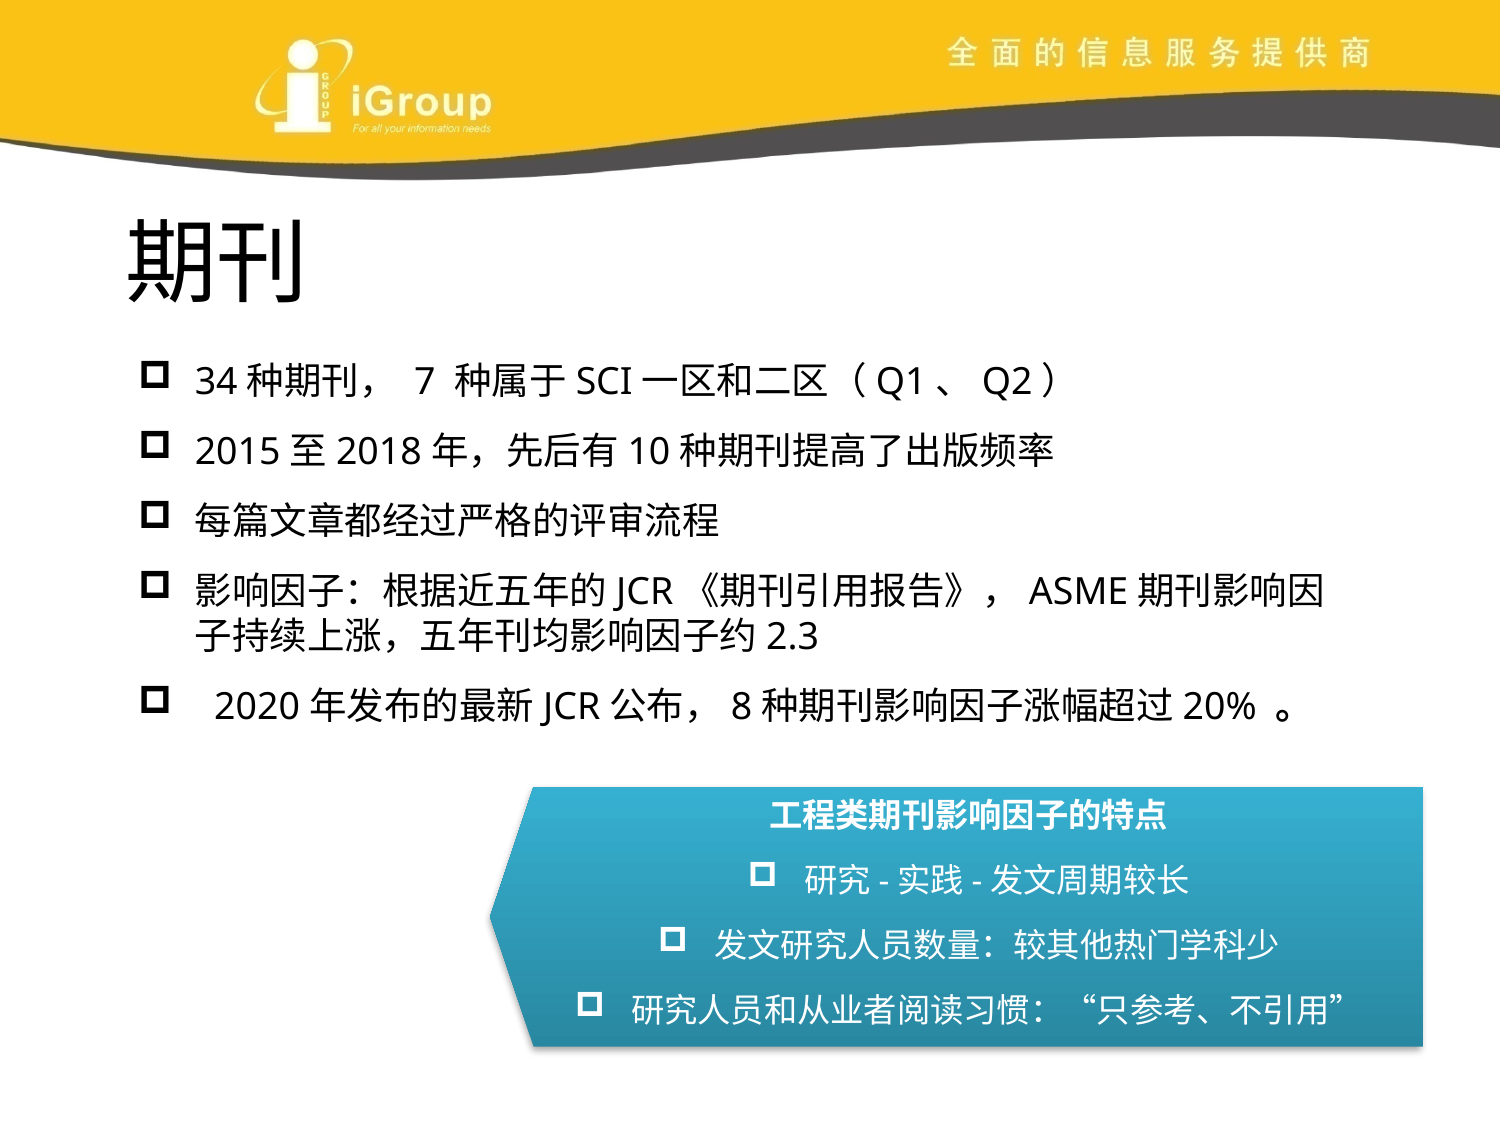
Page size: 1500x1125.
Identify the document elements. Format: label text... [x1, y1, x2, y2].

picture [0, 0, 1500, 1125]
text_box 34种期刊， 7 种属于SCI一区和二区（Q1、Q2） 2015至2018年，先后有10种期刊提高了出版频率 每篇文章都经过严格的评审流程 影响因子：根据近五年的JCR《期刊引用报告》，ASME期刊影响因子持续上涨，五年刊均影响因子约2.3 2020年发布的最新JCR公布，8种期刊影响因子涨幅超过20% 。 [123, 349, 1365, 714]
text_box 工程类期刊影响因子的特点 研究-实践-发文周期较长 发文研究人员数量：较其他热门学科少 研究人员和从业者阅读习惯：“只参考、不引用” [490, 786, 1424, 1047]
text_box 期刊 [110, 179, 1408, 338]
